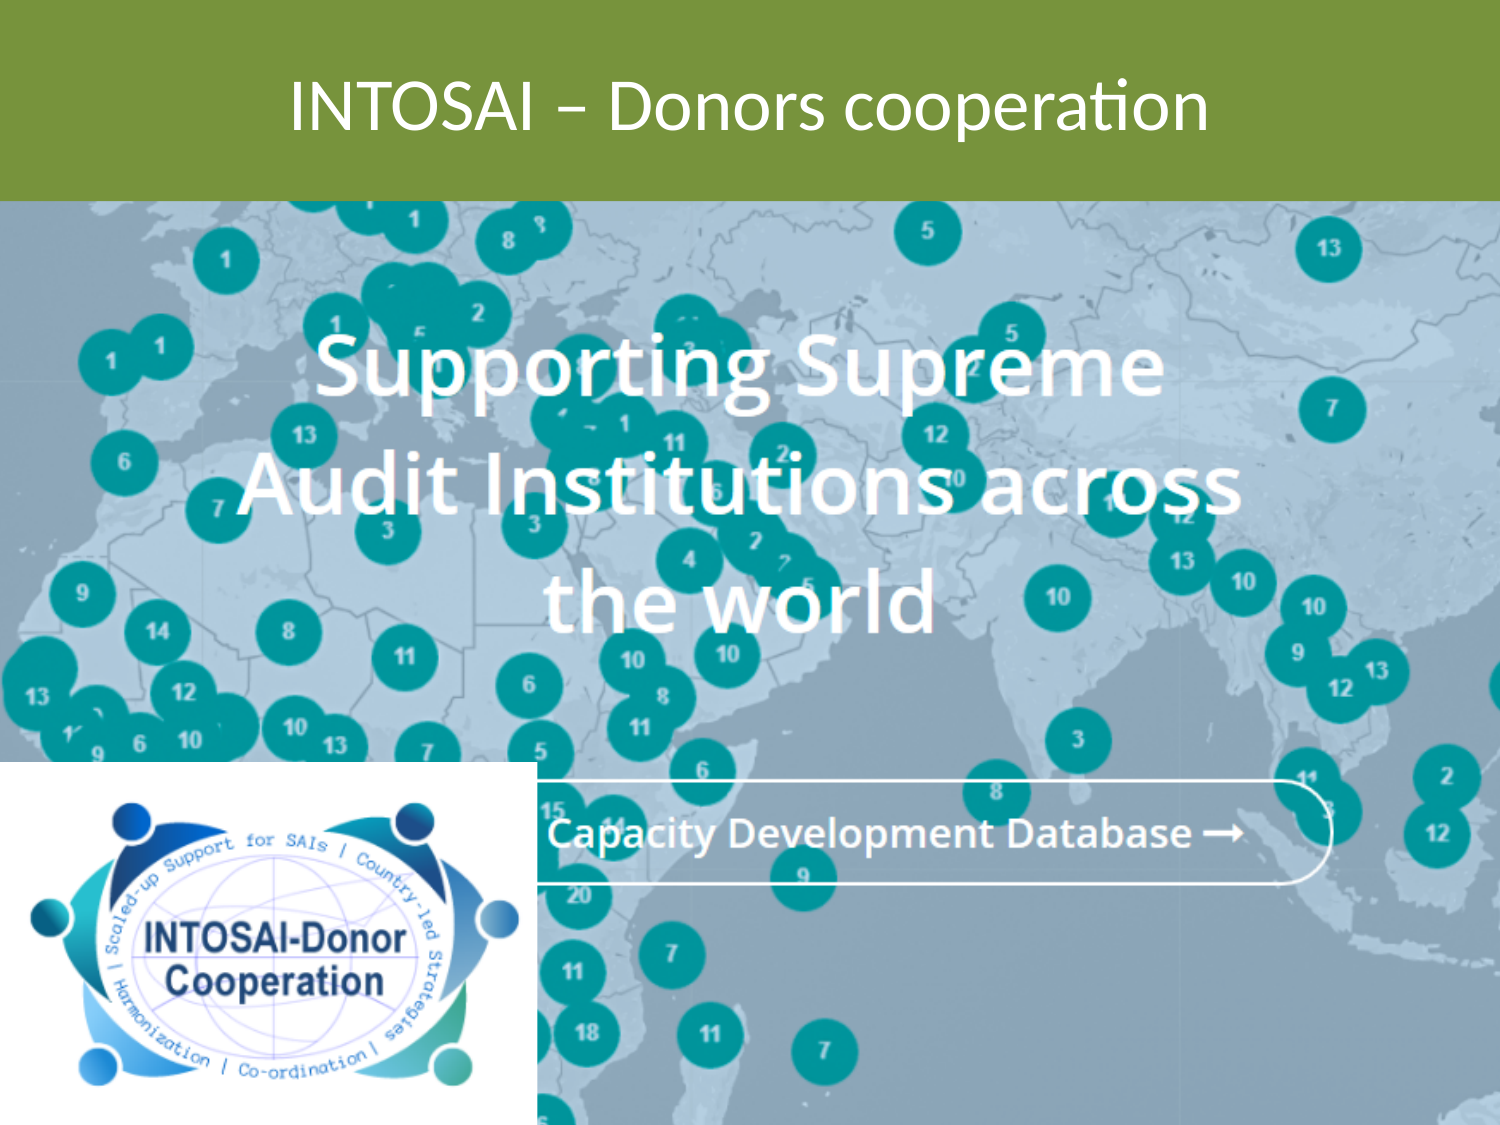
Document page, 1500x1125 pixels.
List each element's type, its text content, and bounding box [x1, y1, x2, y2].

text_box INTOSAI – Donors cooperation [0, 0, 1500, 172]
picture [0, 172, 1500, 1125]
